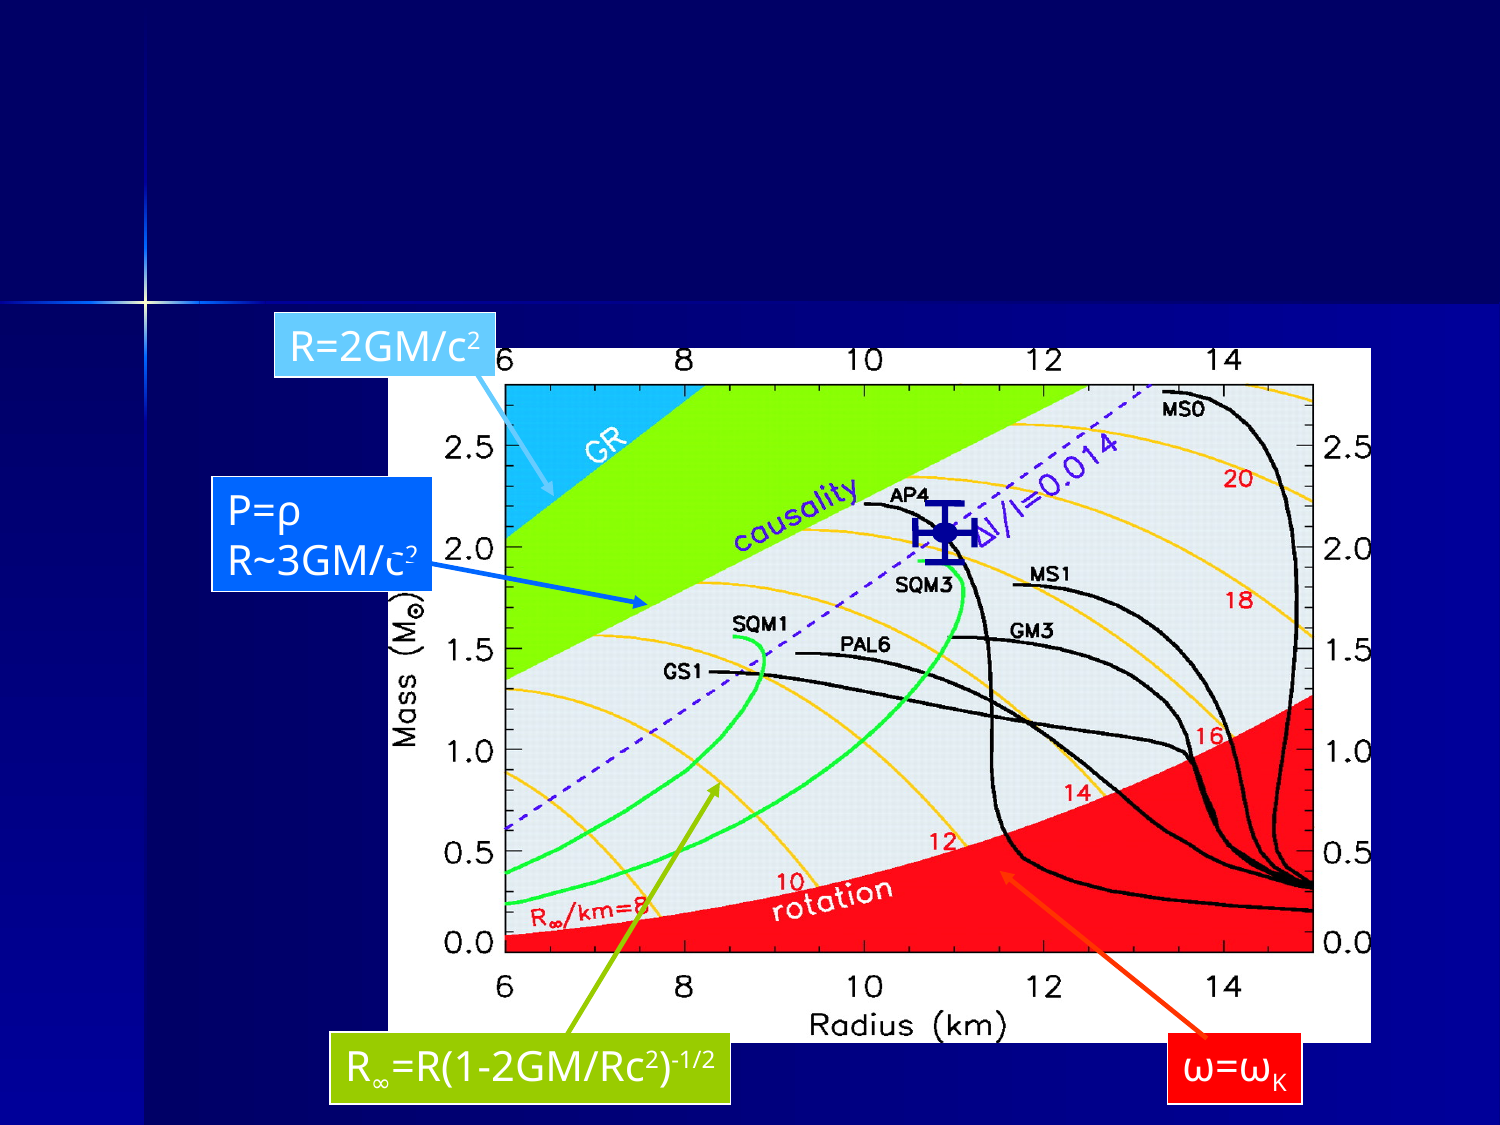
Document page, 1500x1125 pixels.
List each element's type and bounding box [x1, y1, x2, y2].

text_box [212, 312, 1371, 1100]
text_box [915, 503, 975, 563]
